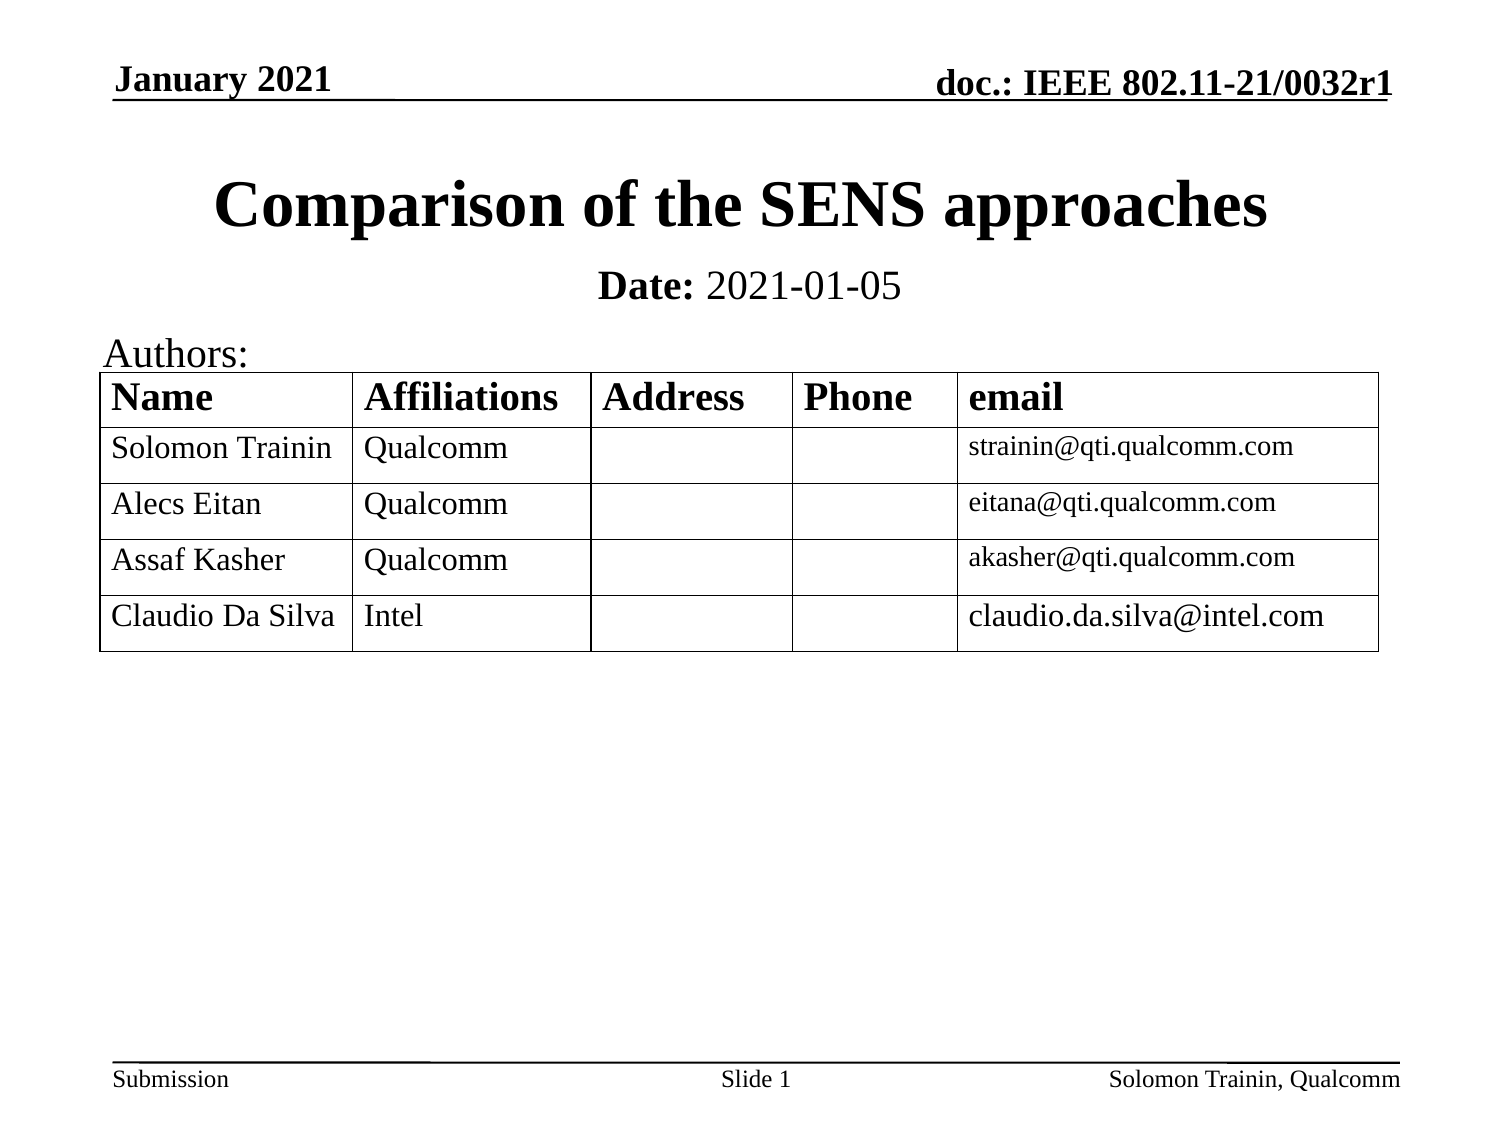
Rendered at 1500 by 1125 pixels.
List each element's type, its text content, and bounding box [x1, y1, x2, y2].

text_box Authors: [87, 318, 325, 369]
title Comparison of the SENS approaches [112, 112, 1388, 249]
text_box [84, 371, 1406, 839]
slide_number Slide 1 [712, 1061, 800, 1123]
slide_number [114, 54, 493, 100]
list Date: 2021-01-05 [112, 249, 1388, 316]
footer Solomon Trainin, Qualcomm [902, 1061, 1402, 1093]
